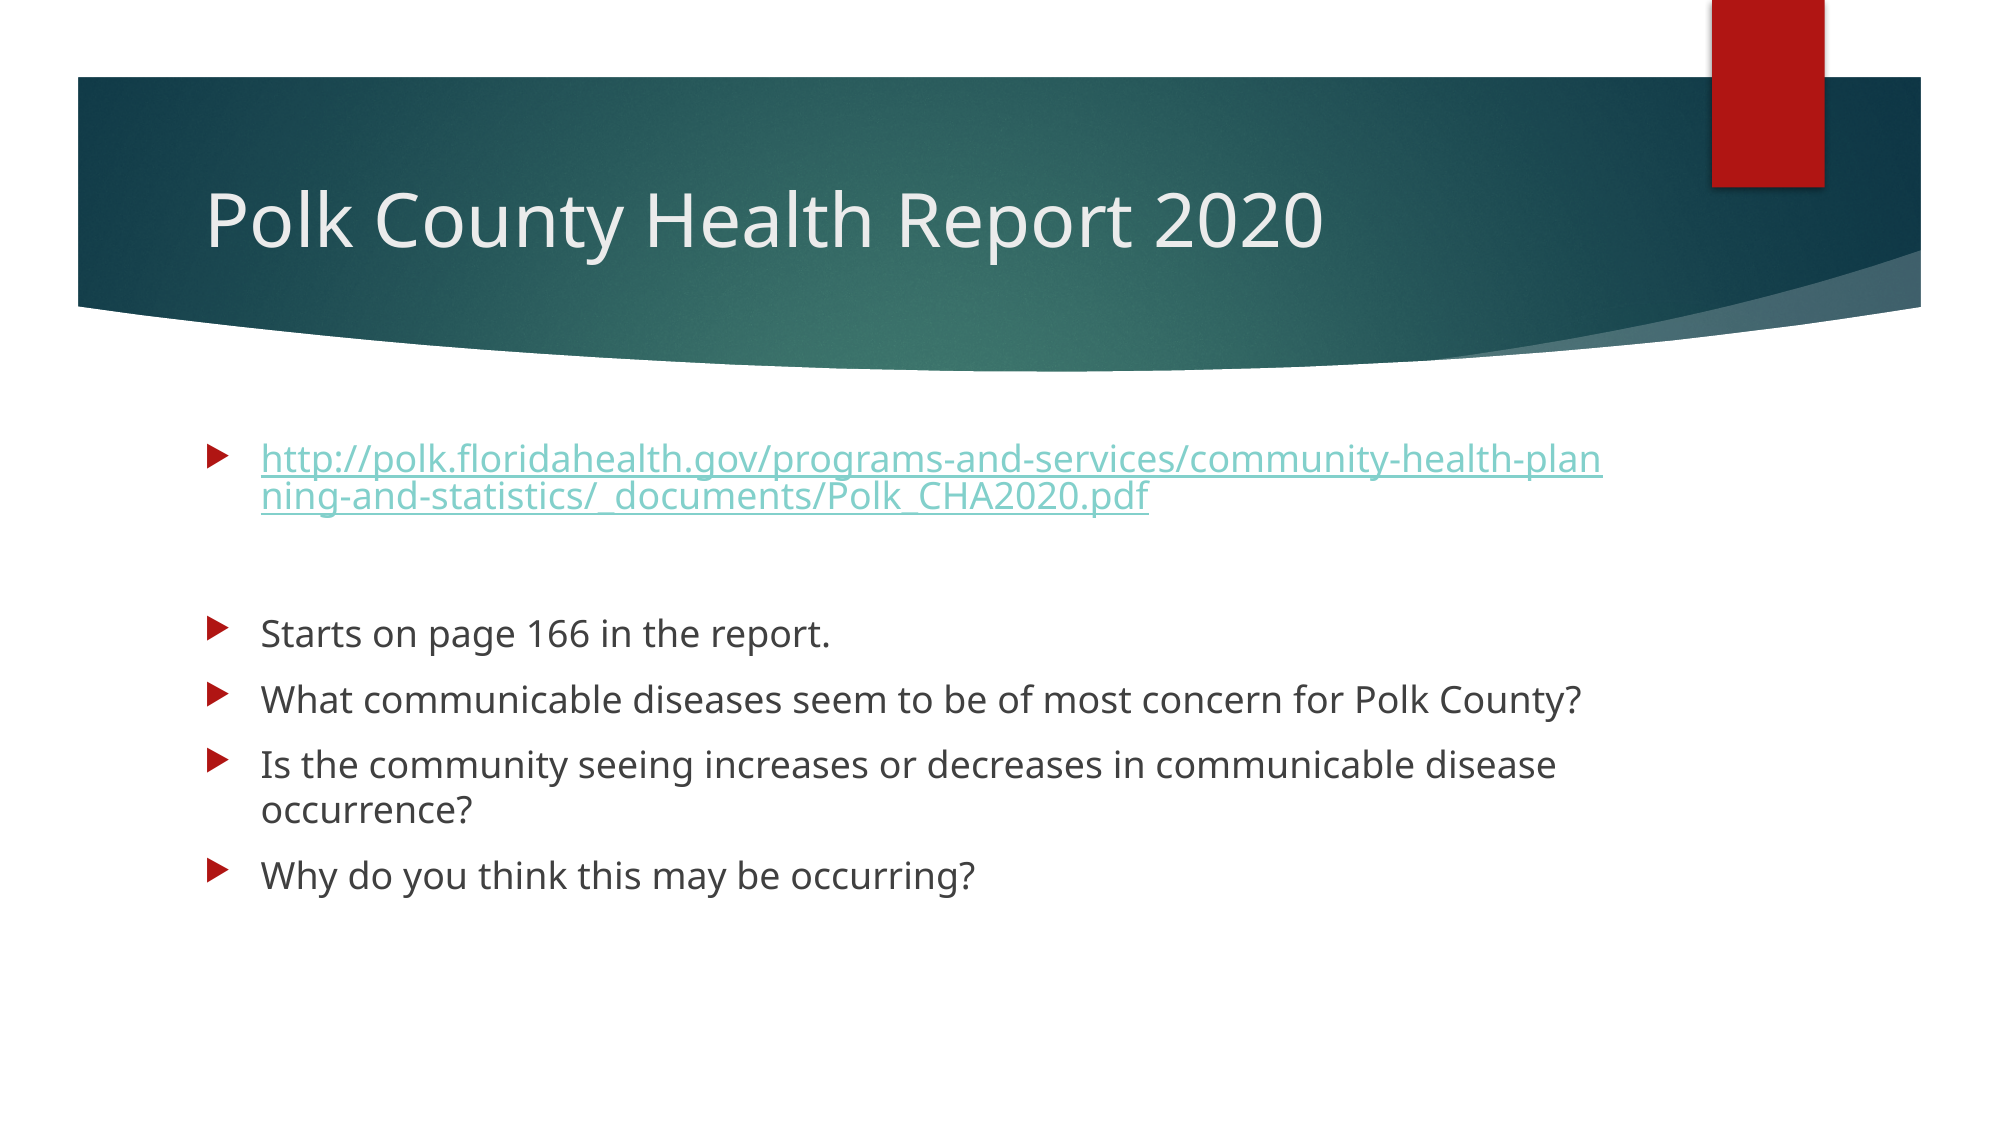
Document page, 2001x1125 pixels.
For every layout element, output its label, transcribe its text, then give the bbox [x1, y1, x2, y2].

list http://polk.floridahealth.gov/programs-and-services/community-health-planning-and-statistics/_documents/Polk_CHA2020.pdf Starts on page 166 in the report. What communicable diseases seem to be of most concern for Polk County? Is the community seeing increases or decreases in communicable disease occurrence? Why do you think this may be occurring? [189, 427, 1638, 988]
title Polk County Health Report 2020 [189, 159, 1638, 276]
